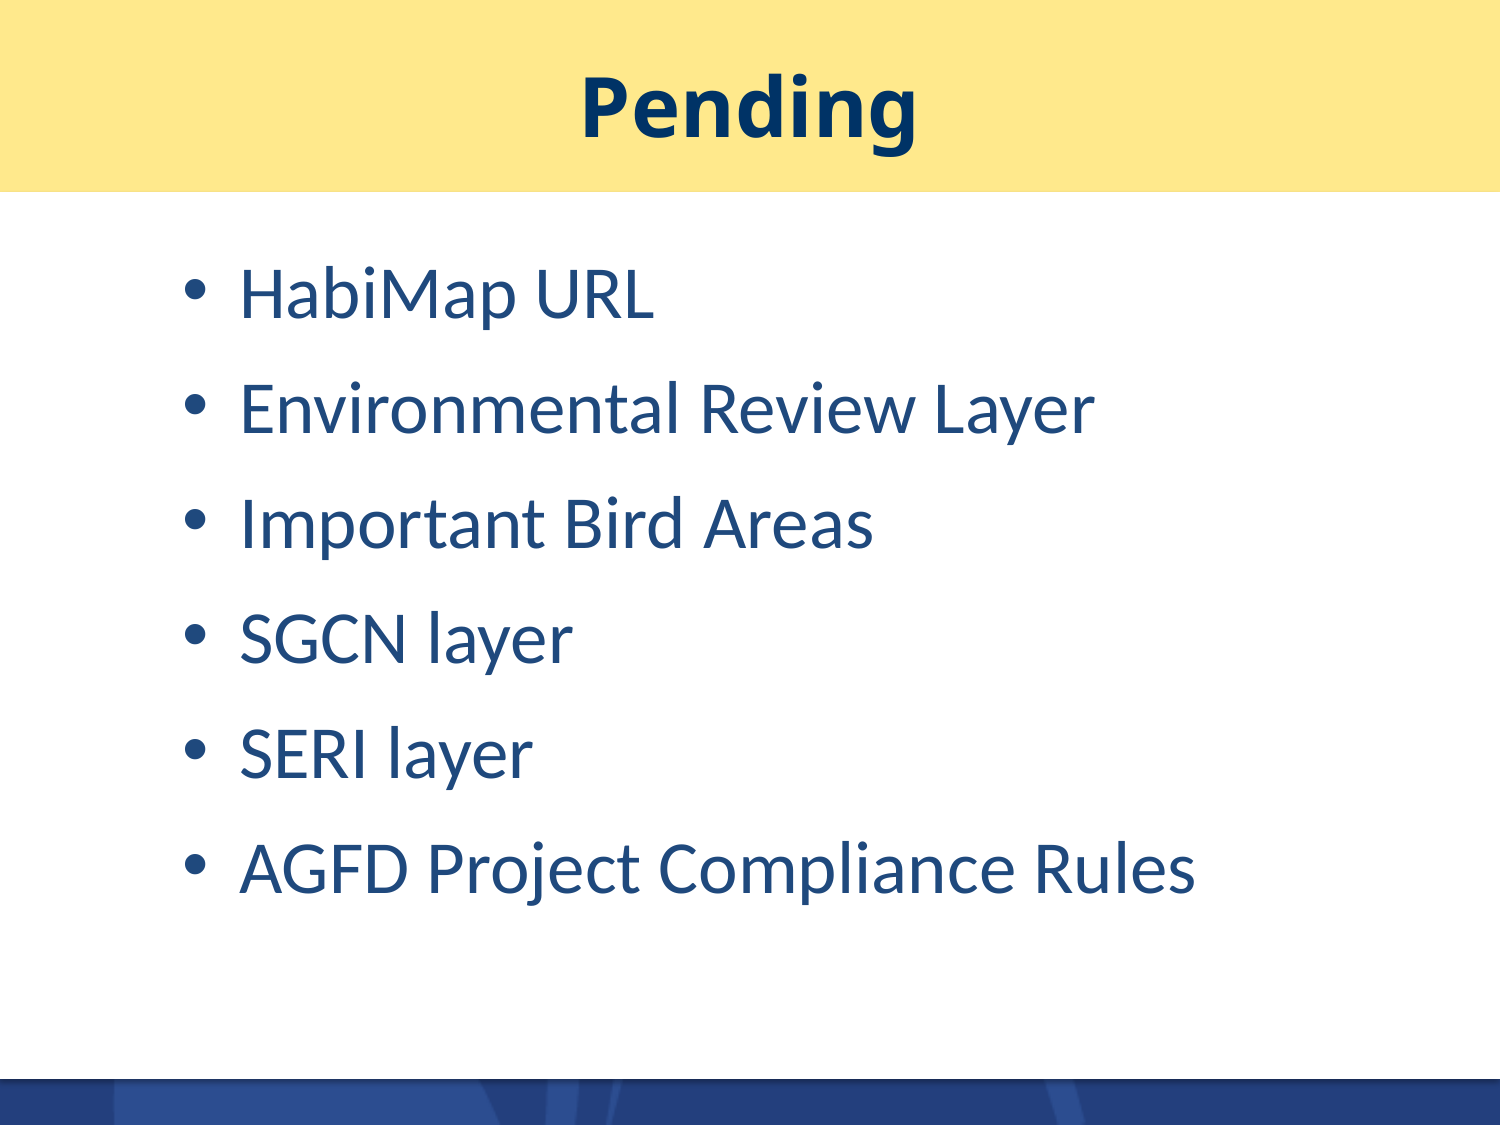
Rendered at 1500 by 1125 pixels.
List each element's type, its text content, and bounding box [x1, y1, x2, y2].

list HabiMap URL Environmental Review Layer Important Bird Areas SGCN layer SERI layer AGFD Project Compliance Rules [167, 235, 1332, 1056]
title Pending [75, 45, 1425, 163]
picture [0, 1079, 1500, 1125]
